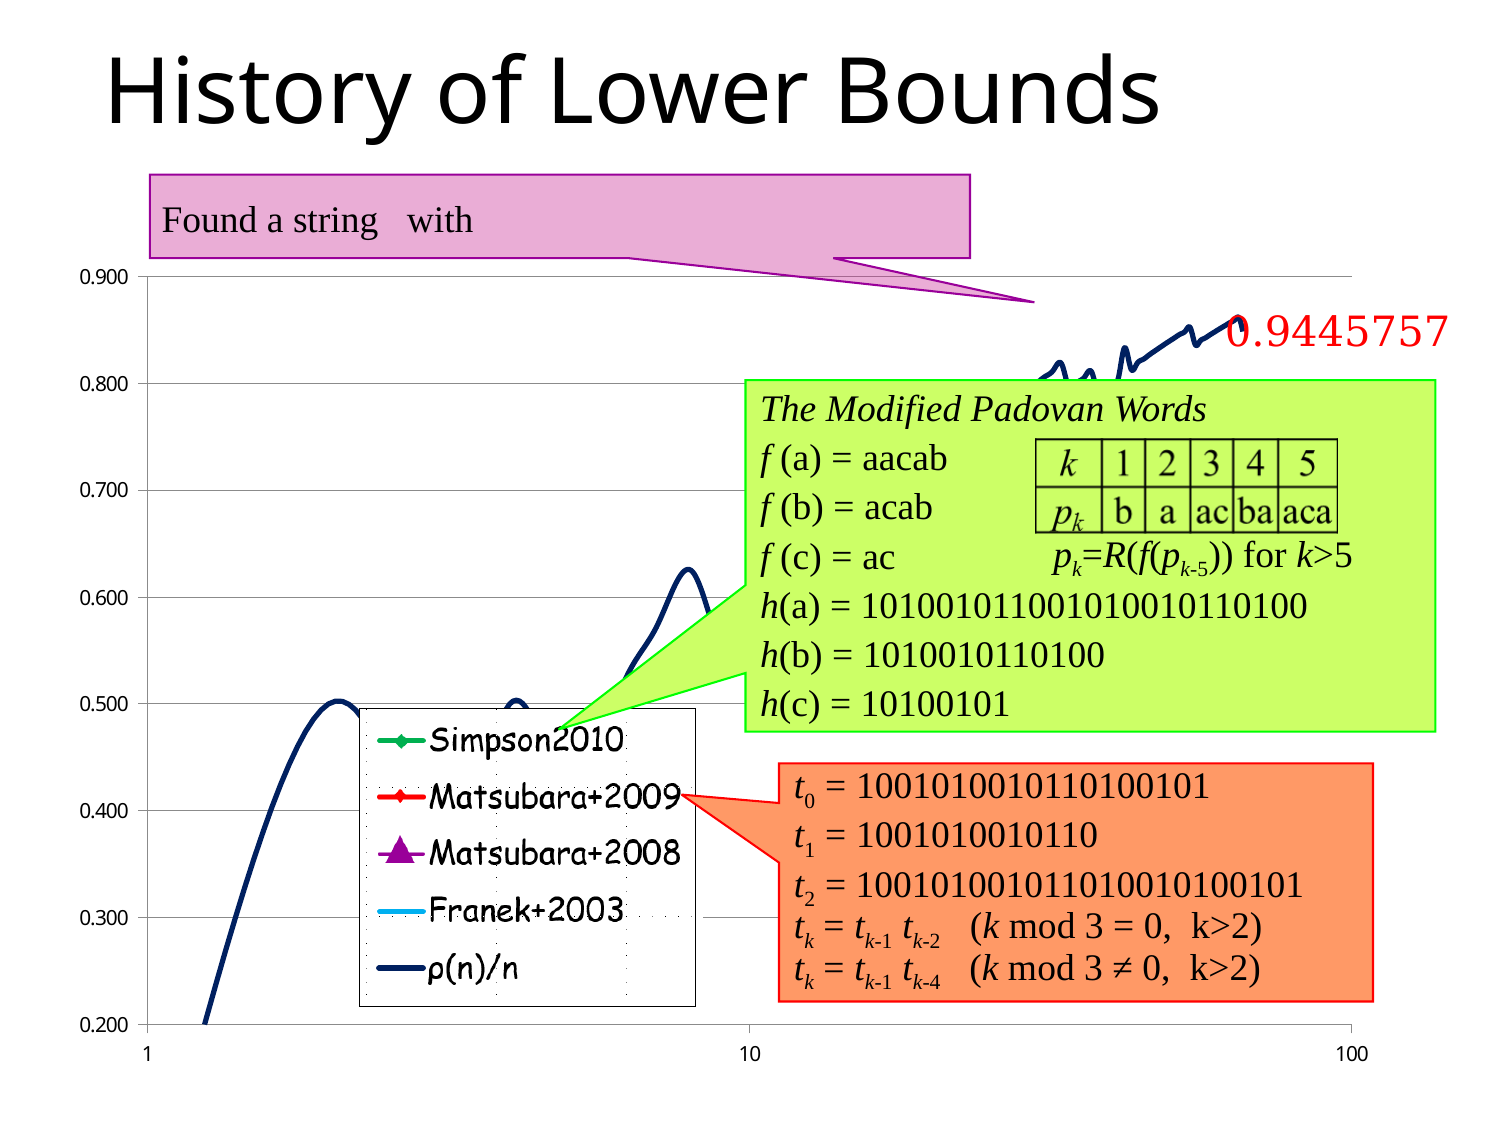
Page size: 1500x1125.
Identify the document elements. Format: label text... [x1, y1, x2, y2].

text_box 0.9445757 [1427, 297, 1465, 363]
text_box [798, 373, 1382, 738]
chart [56, 252, 1427, 1089]
picture [359, 708, 696, 1007]
title History of Lower Bounds [88, 0, 1383, 188]
